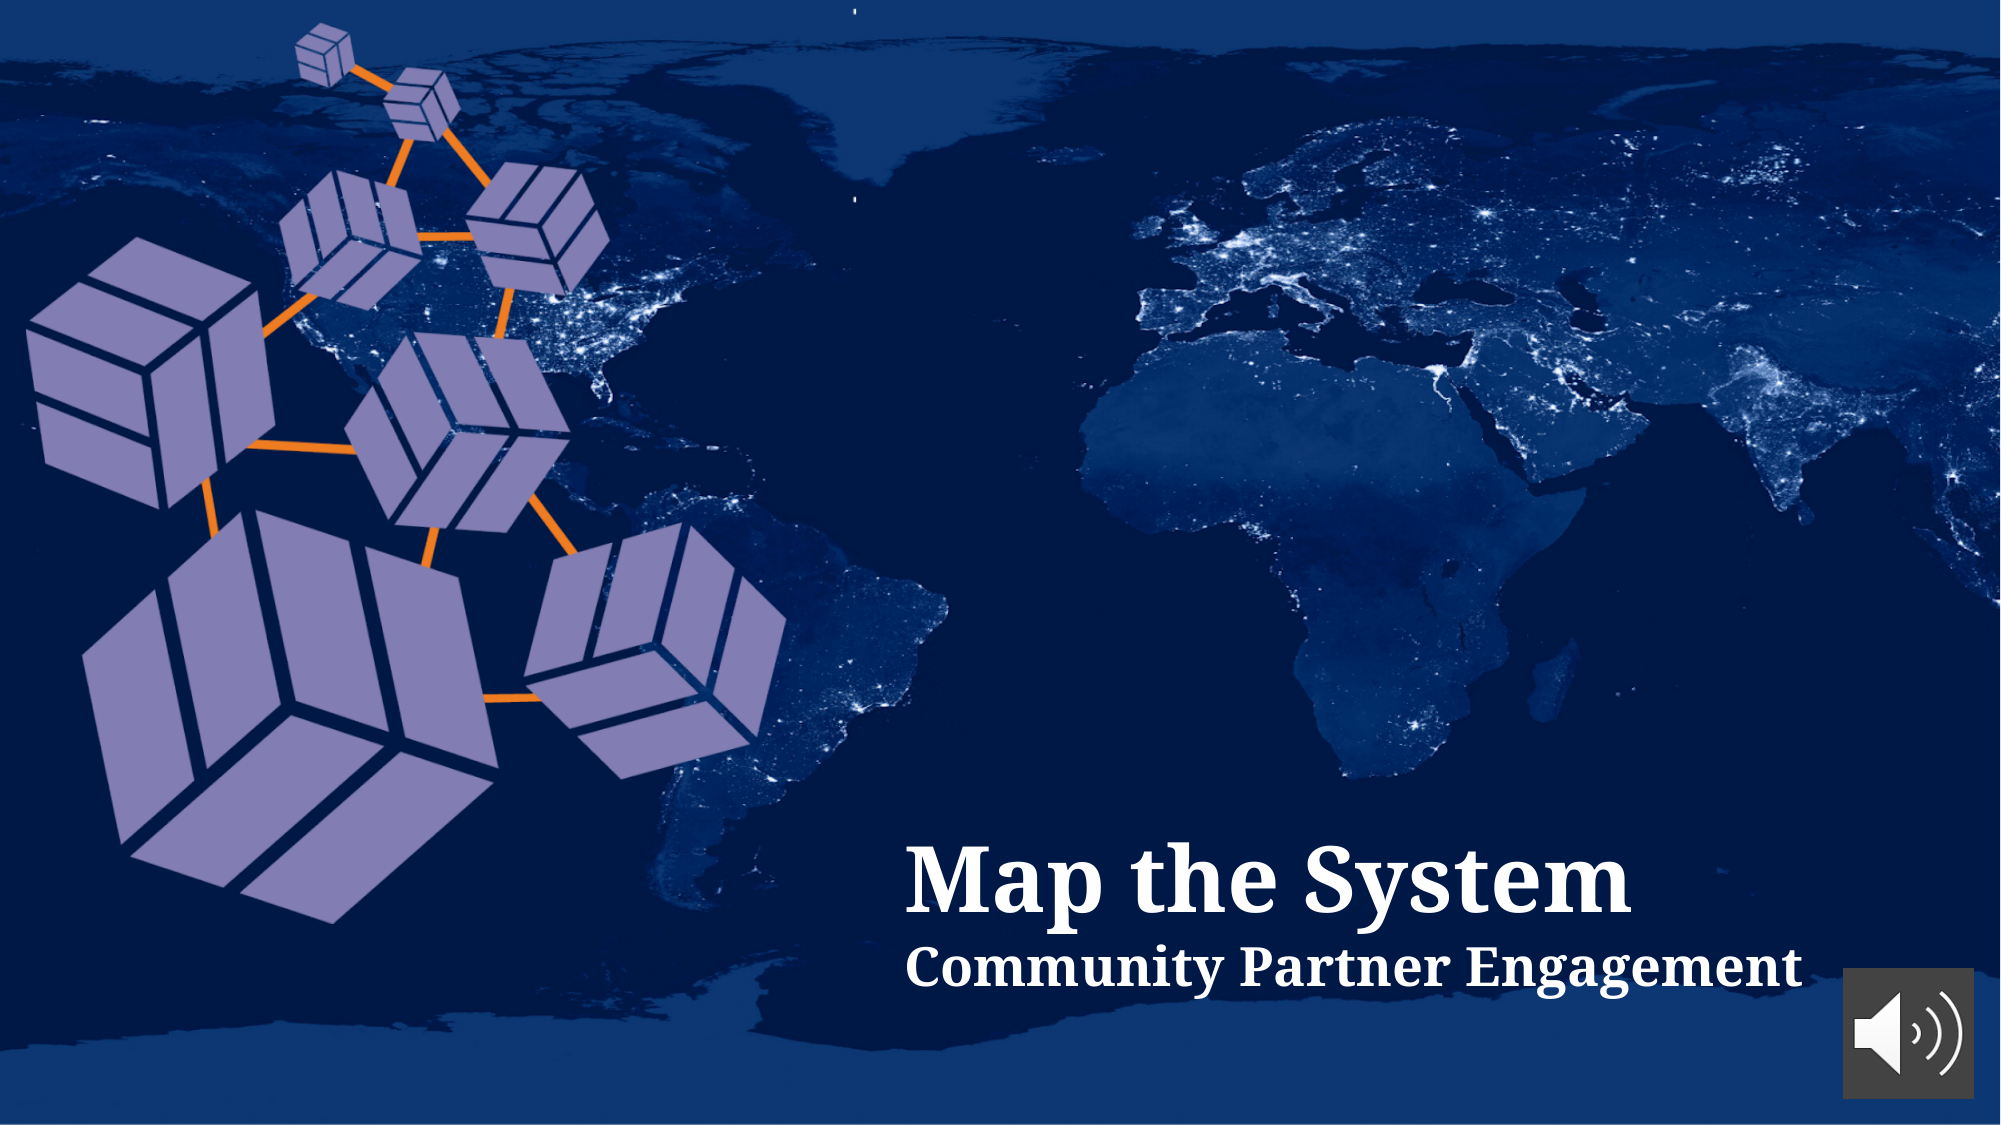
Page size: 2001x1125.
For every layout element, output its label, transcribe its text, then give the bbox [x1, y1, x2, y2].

text_box Community Partner Engagement [889, 924, 1859, 1005]
picture [0, 0, 2001, 1125]
text_box Map the System [889, 813, 1801, 924]
